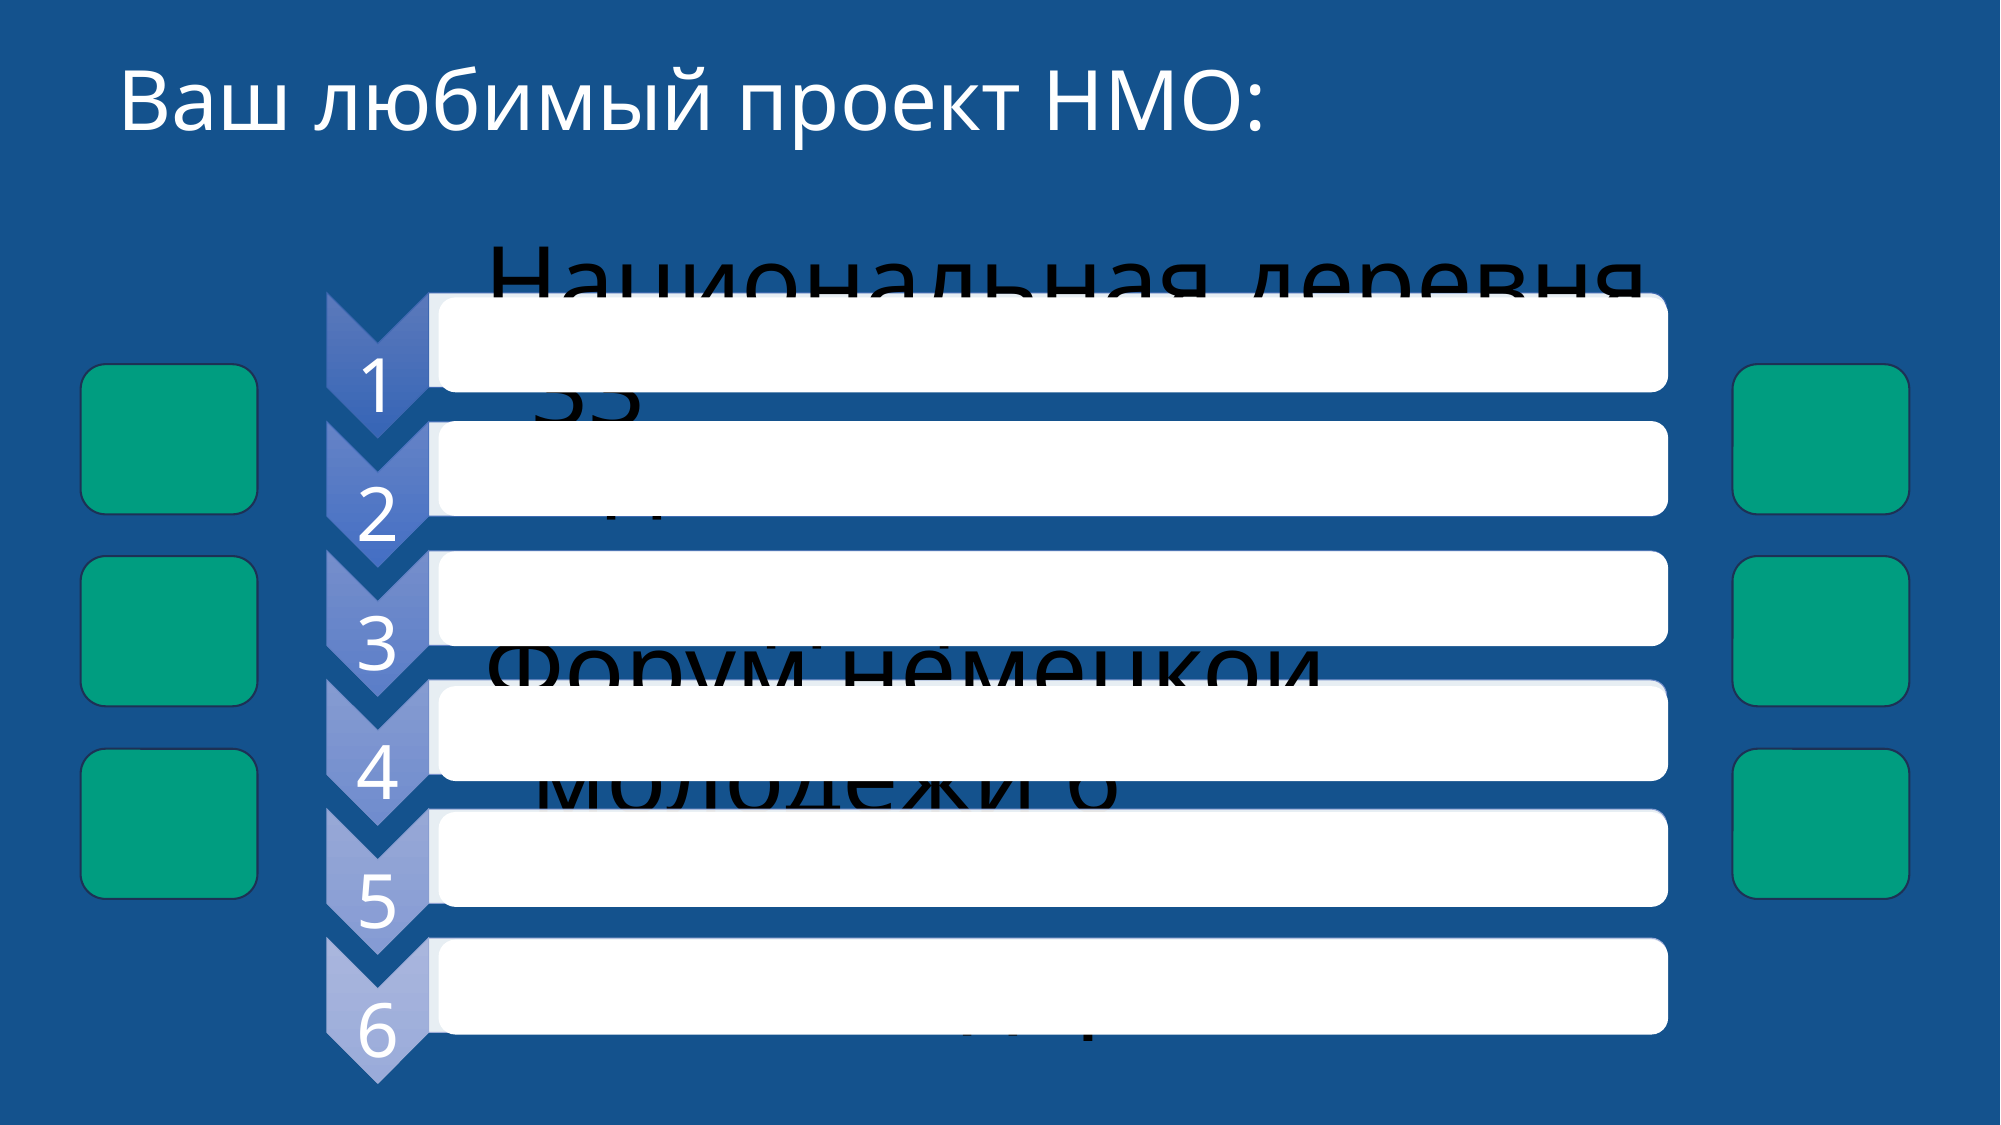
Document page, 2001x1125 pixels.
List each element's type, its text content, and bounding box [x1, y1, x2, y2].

text_box [1731, 363, 1911, 516]
text_box [79, 555, 259, 708]
text_box [1731, 747, 1911, 900]
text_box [326, 292, 1667, 1084]
text_box [1731, 555, 1911, 708]
text_box [79, 363, 259, 516]
text_box Ваш любимый проект НМО: [102, 40, 1973, 155]
text_box [79, 747, 259, 900]
